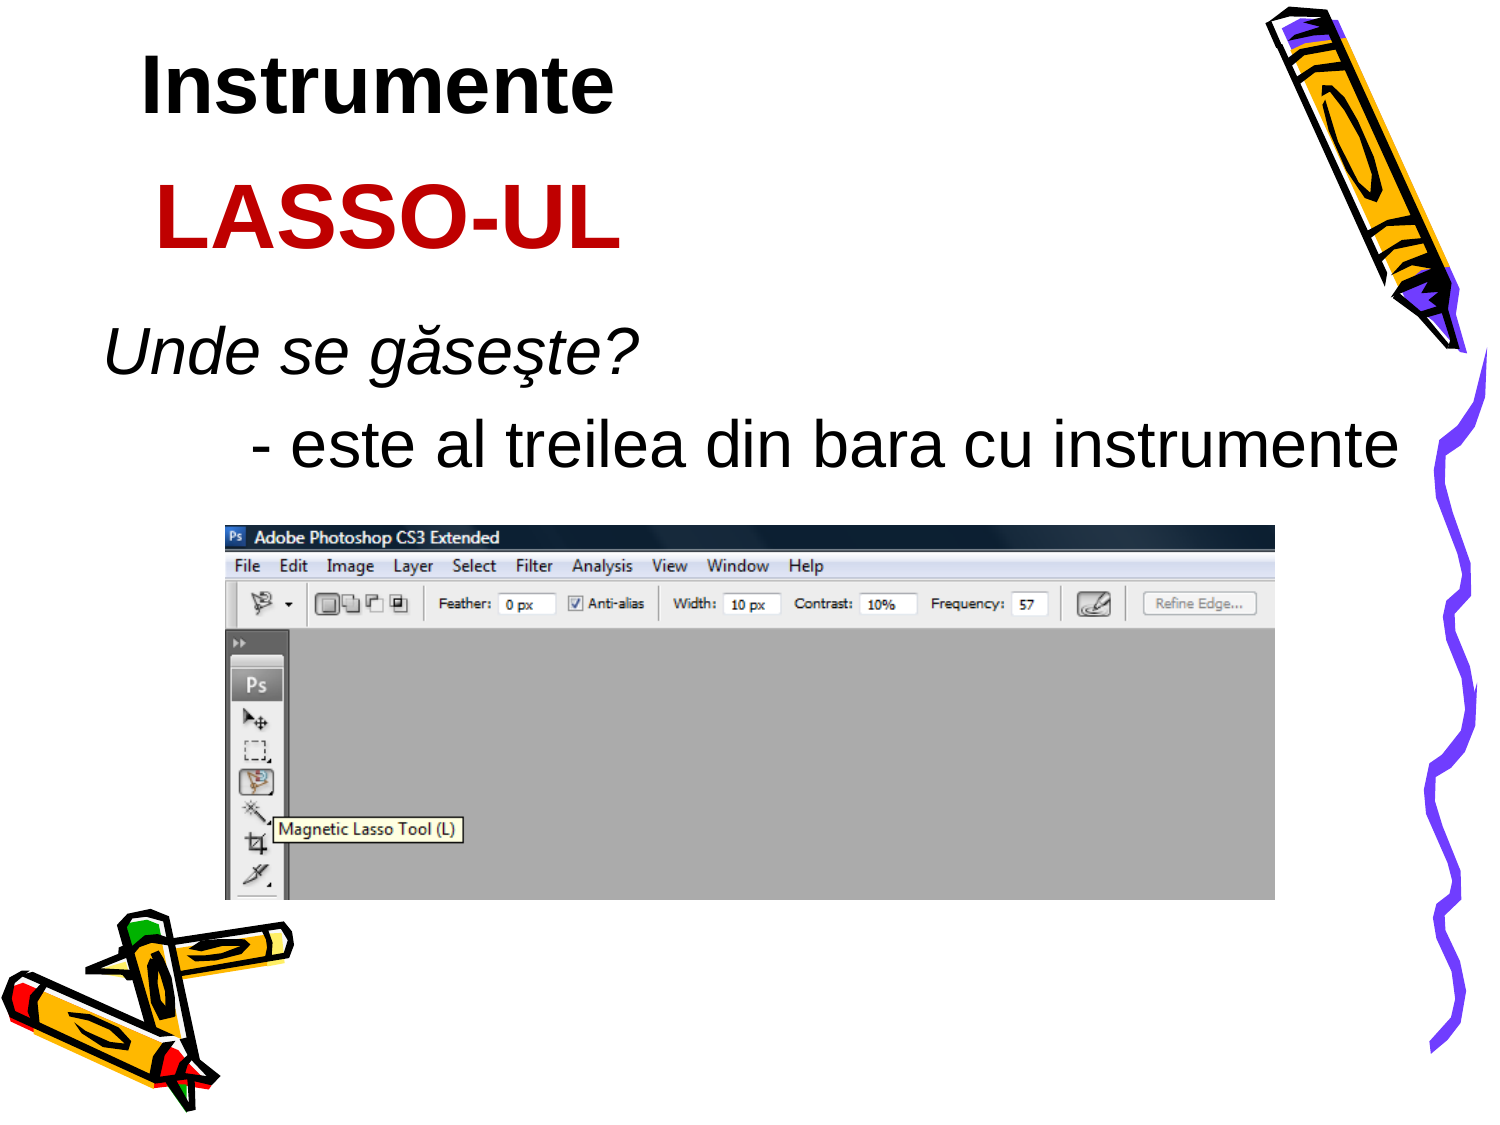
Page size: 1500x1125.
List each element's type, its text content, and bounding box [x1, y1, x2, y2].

text_box LASSO-UL [139, 149, 639, 275]
picture [224, 524, 1276, 901]
title Instrumente [124, 0, 1228, 138]
list Unde se găseşte? - este al treilea din bara cu instrumente [87, 299, 1500, 538]
